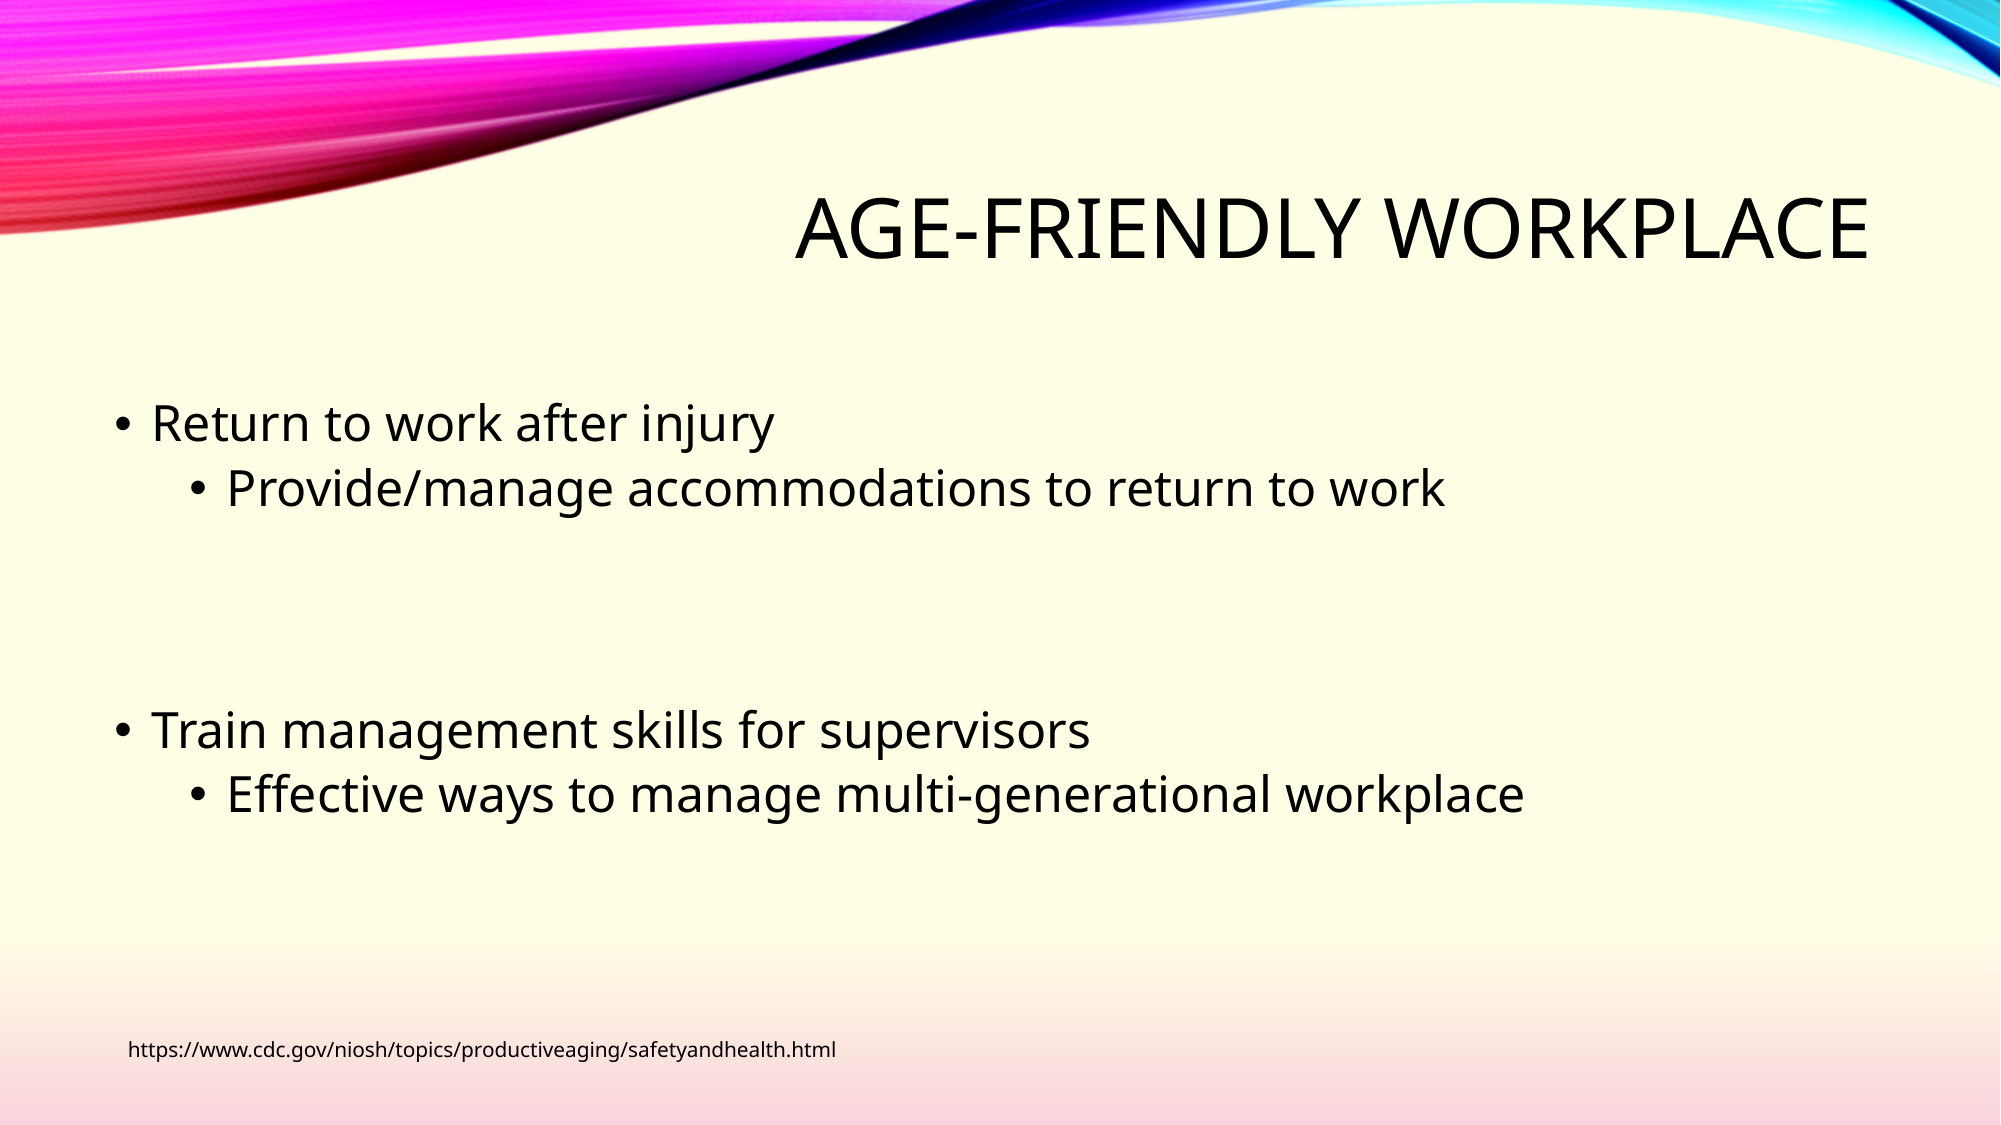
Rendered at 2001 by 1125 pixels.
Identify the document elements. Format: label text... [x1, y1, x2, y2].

picture [0, 0, 2000, 237]
title Age-friendly workplace [474, 125, 1888, 338]
picture [1890, 0, 2000, 75]
list Return to work after injury Provide/manage accommodations to return to work Train management skills for supervisors Effective ways to manage multi-generational workplace [99, 391, 1888, 1021]
text_box https://www.cdc.gov/niosh/topics/productiveaging/safetyandhealth.html [113, 1029, 1835, 1070]
picture [1910, 0, 2000, 45]
